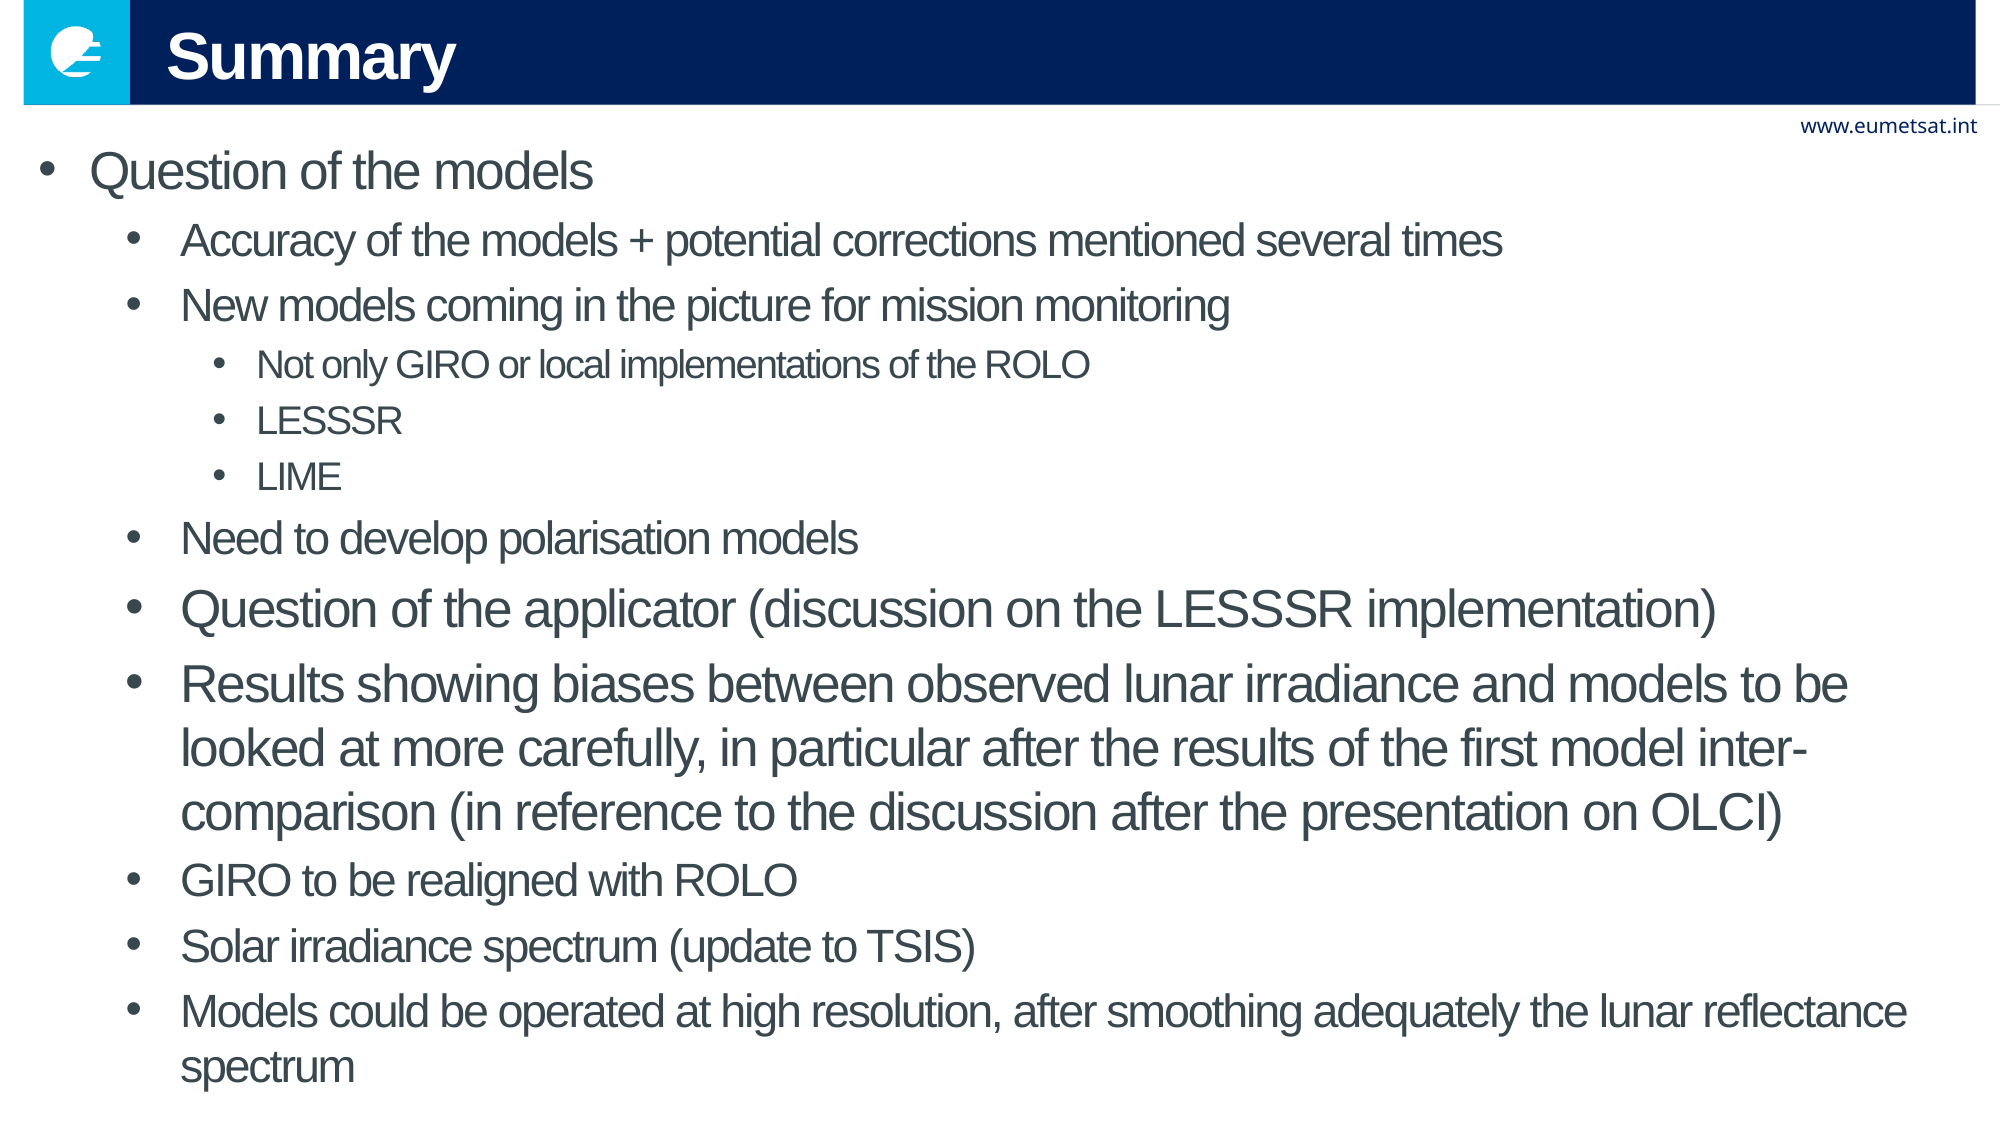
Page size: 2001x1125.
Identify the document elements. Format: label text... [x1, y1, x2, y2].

picture [64, 73, 88, 77]
title Summary [129, 0, 2000, 106]
list Question of the models Accuracy of the models + potential corrections mentioned several times New models coming in the picture for mission monitoring Not only GIRO or local implementations of the ROLO LESSSR LIME Need to develop polarisation models Question of the applicator (discussion on the LESSSR implementation) Results showing biases between observed lunar irradiance and models to be looked at more carefully, in particular after the results of the first model inter-comparison (in reference to the discussion after the presentation on OLCI) GIRO to be realigned with ROLO Solar irradiance spectrum (update to TSIS) Models could be operated at high resolution, after smoothing adequately the lunar reflectance spectrum [23, 128, 1967, 1102]
picture [51, 27, 100, 72]
